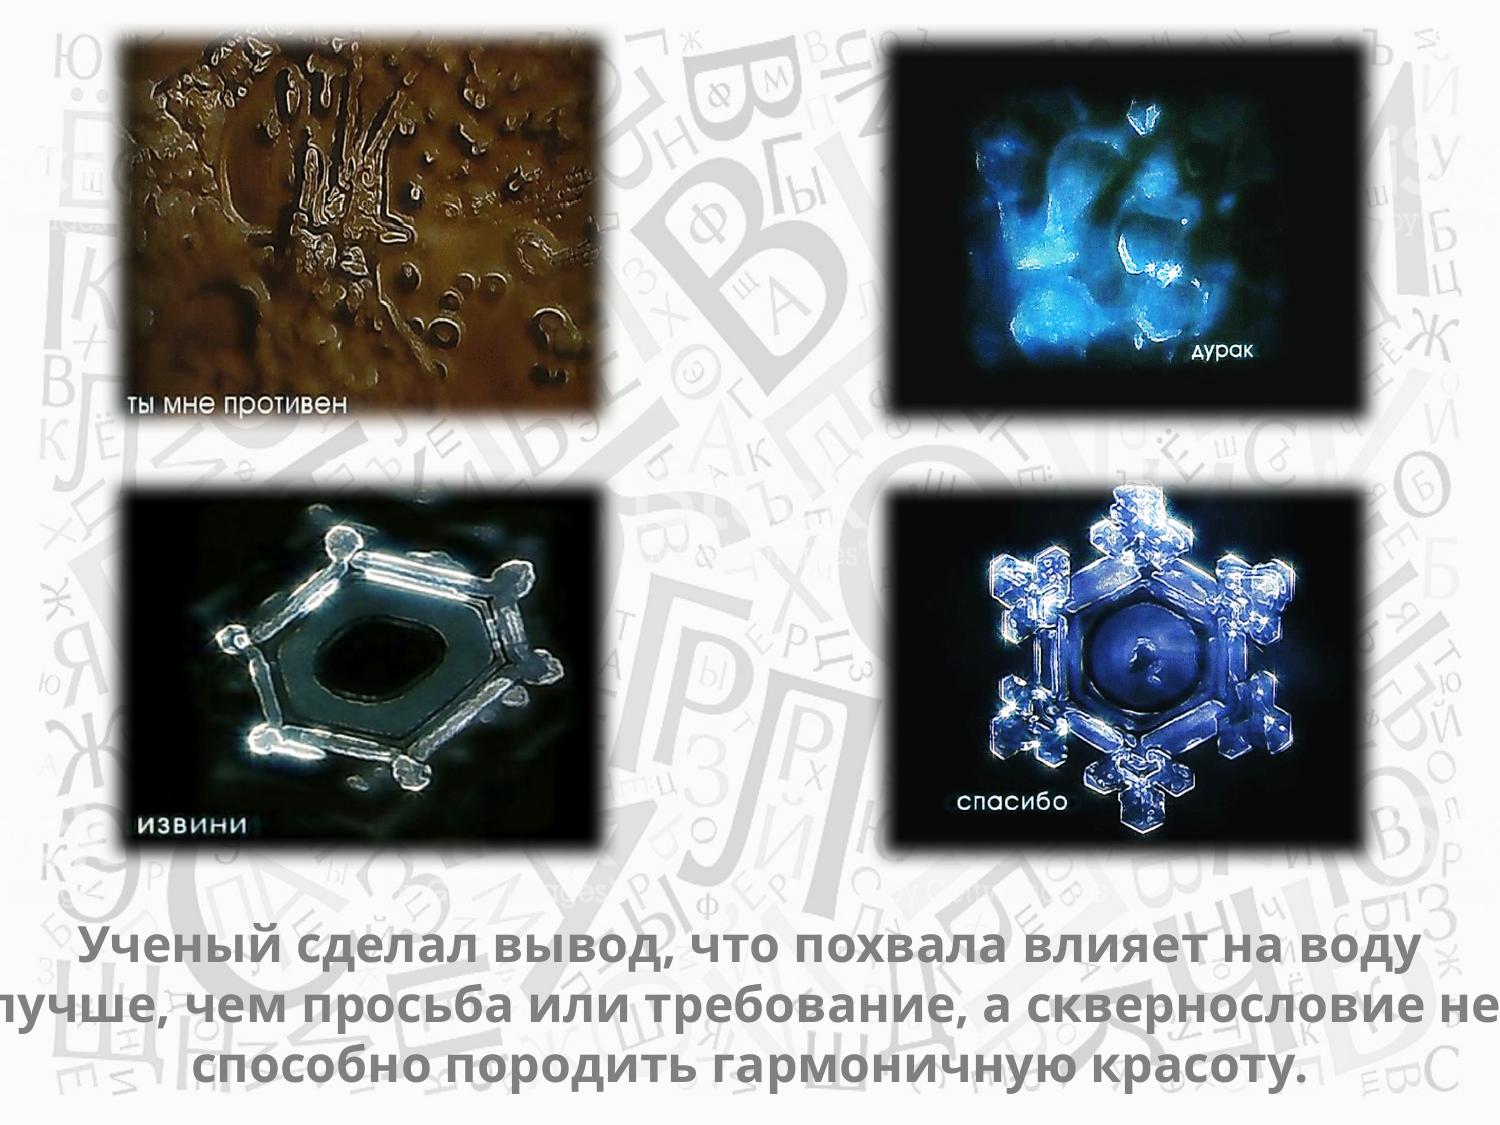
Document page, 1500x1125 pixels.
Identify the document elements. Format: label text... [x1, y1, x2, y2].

picture [100, 468, 622, 872]
picture [100, 18, 622, 435]
picture [866, 469, 1385, 871]
text_box Ученый сделал вывод, что похвала влияет на воду лучше, чем просьба или требование, а сквернословие не способно породить гармоничную красоту. [0, 904, 1500, 1100]
picture [866, 21, 1387, 438]
